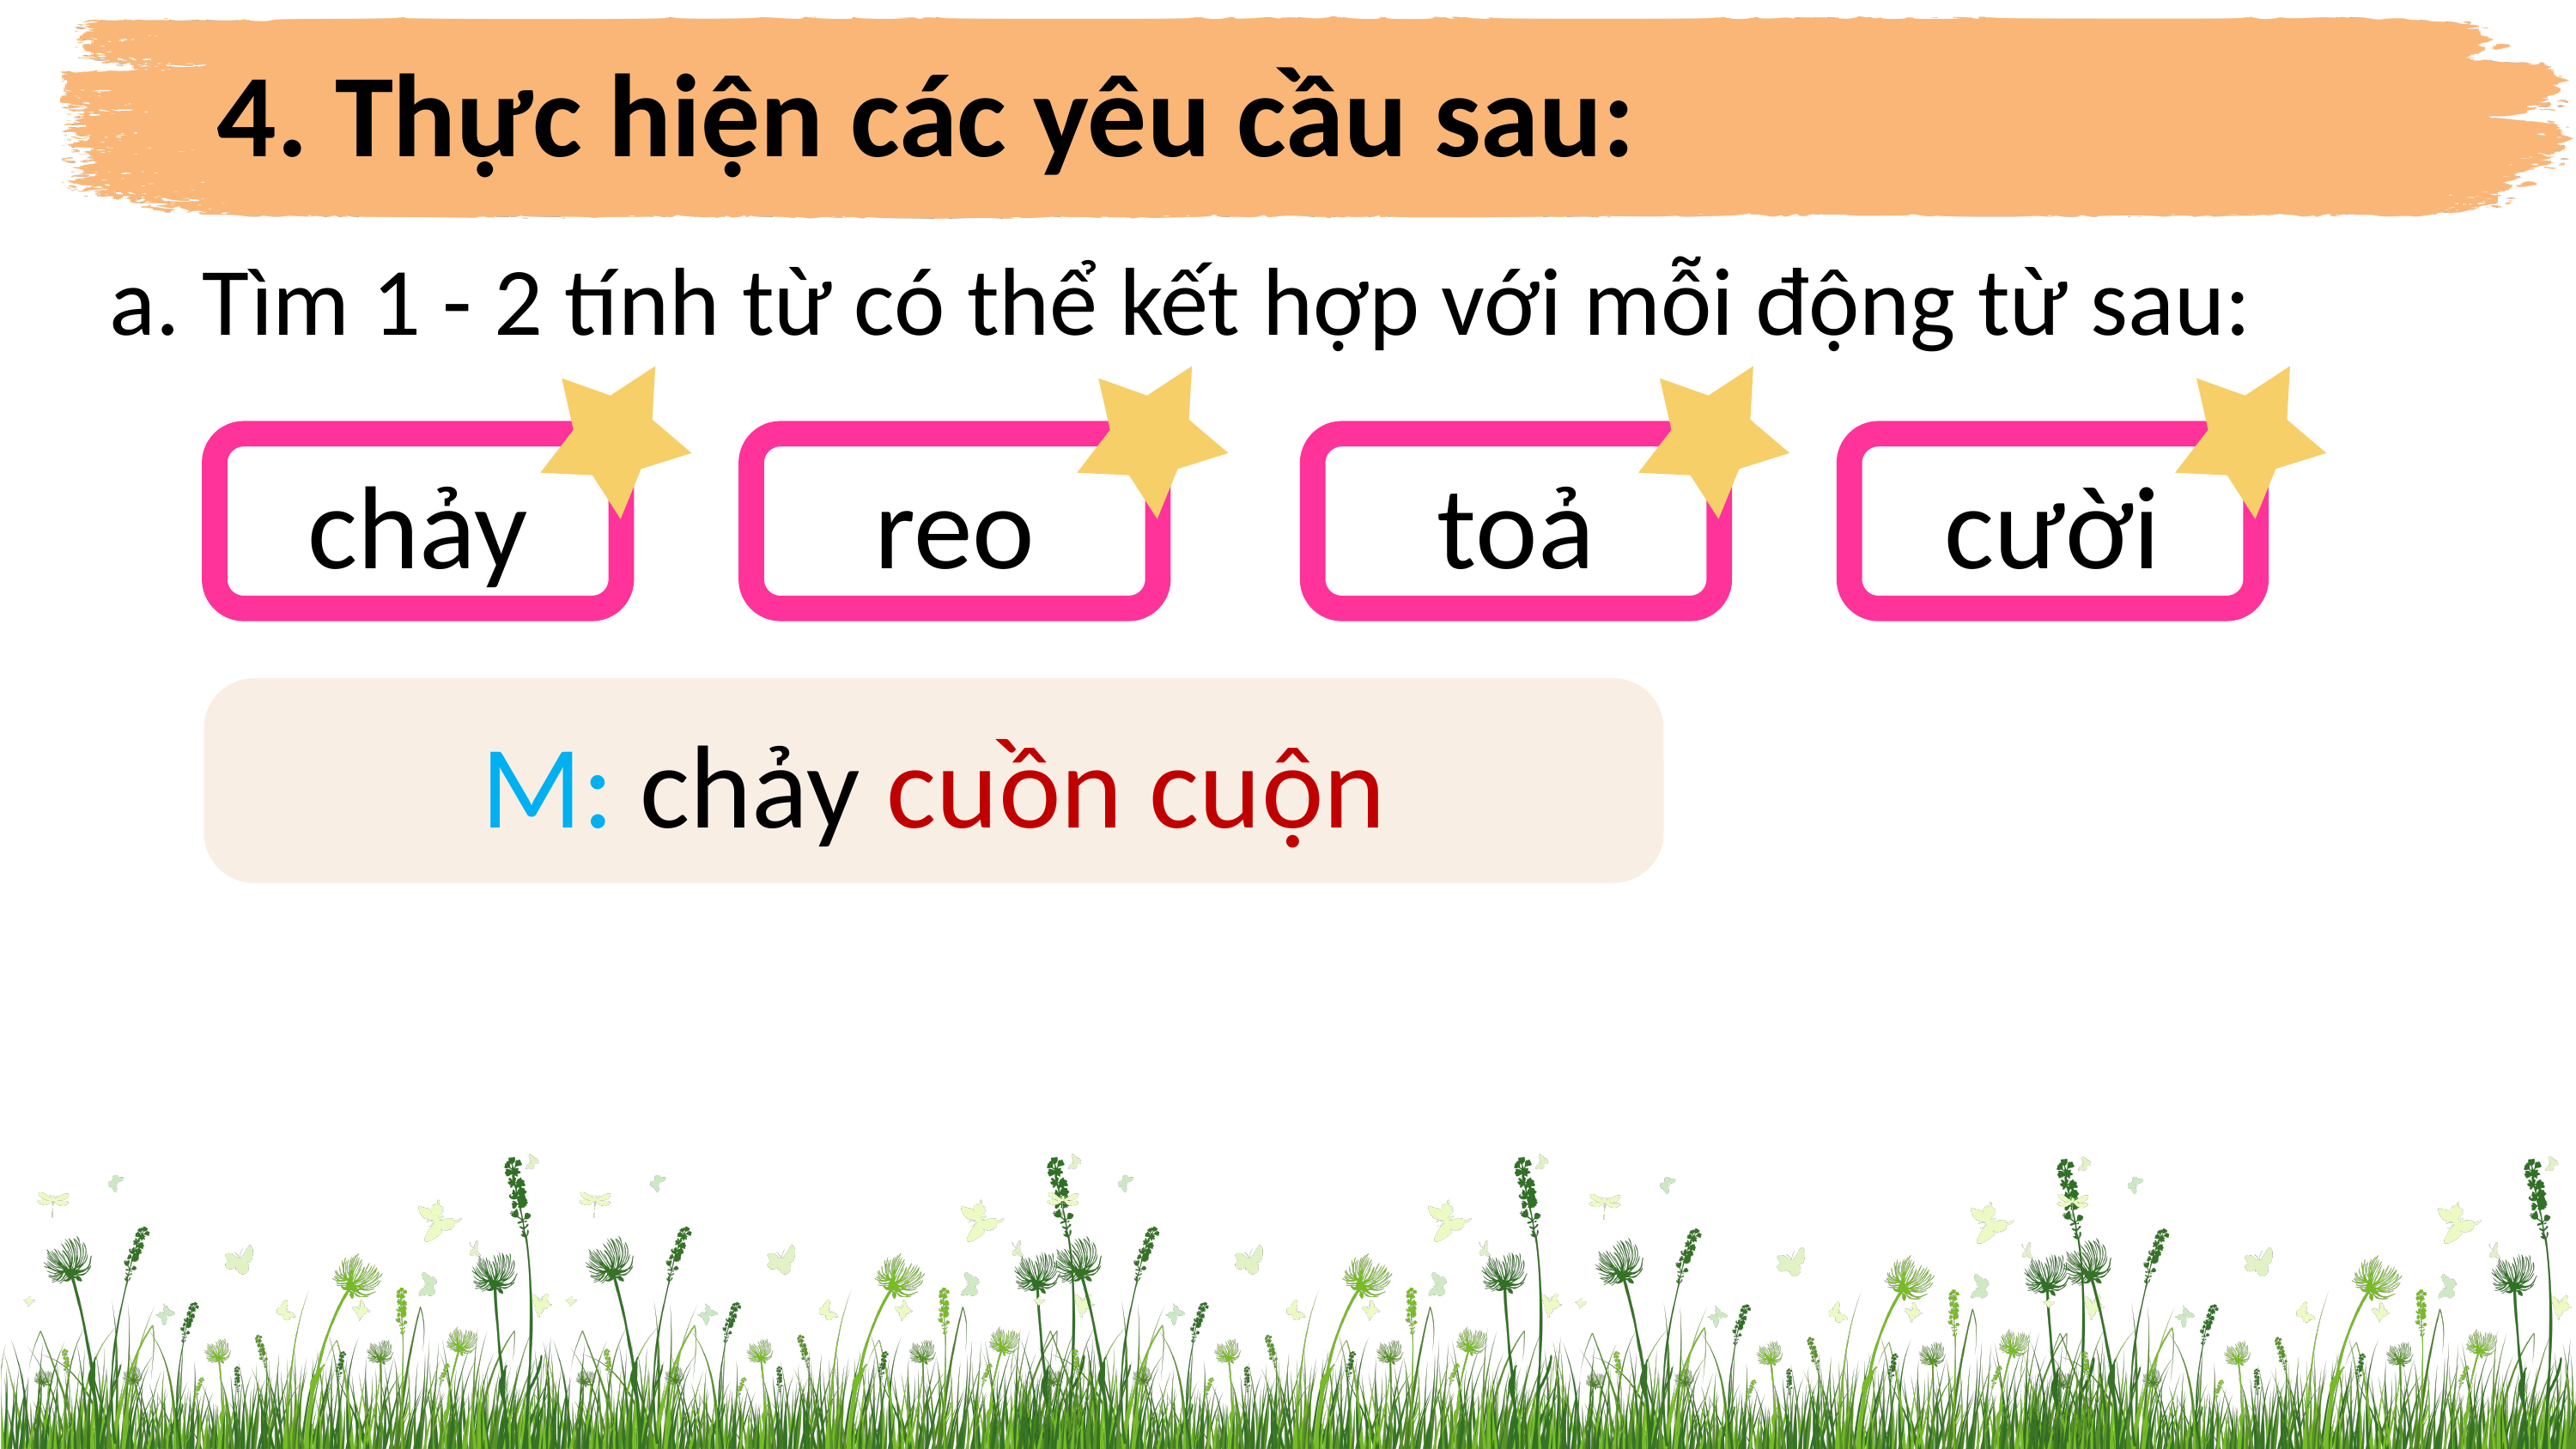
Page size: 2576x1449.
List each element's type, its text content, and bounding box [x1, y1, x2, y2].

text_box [214, 355, 694, 609]
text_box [1849, 355, 2328, 609]
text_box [750, 355, 1230, 609]
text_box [1312, 355, 1791, 609]
text_box 4. Thực hiện các yêu cầu sau: [204, 32, 2490, 187]
text_box a. Tìm 1 - 2 tính từ có thể kết hợp với mỗi động từ sau: [96, 276, 2490, 355]
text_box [0, 1153, 2576, 1449]
text_box [58, 15, 2576, 220]
text_box M: chảy cuồn cuộn [202, 676, 1666, 885]
